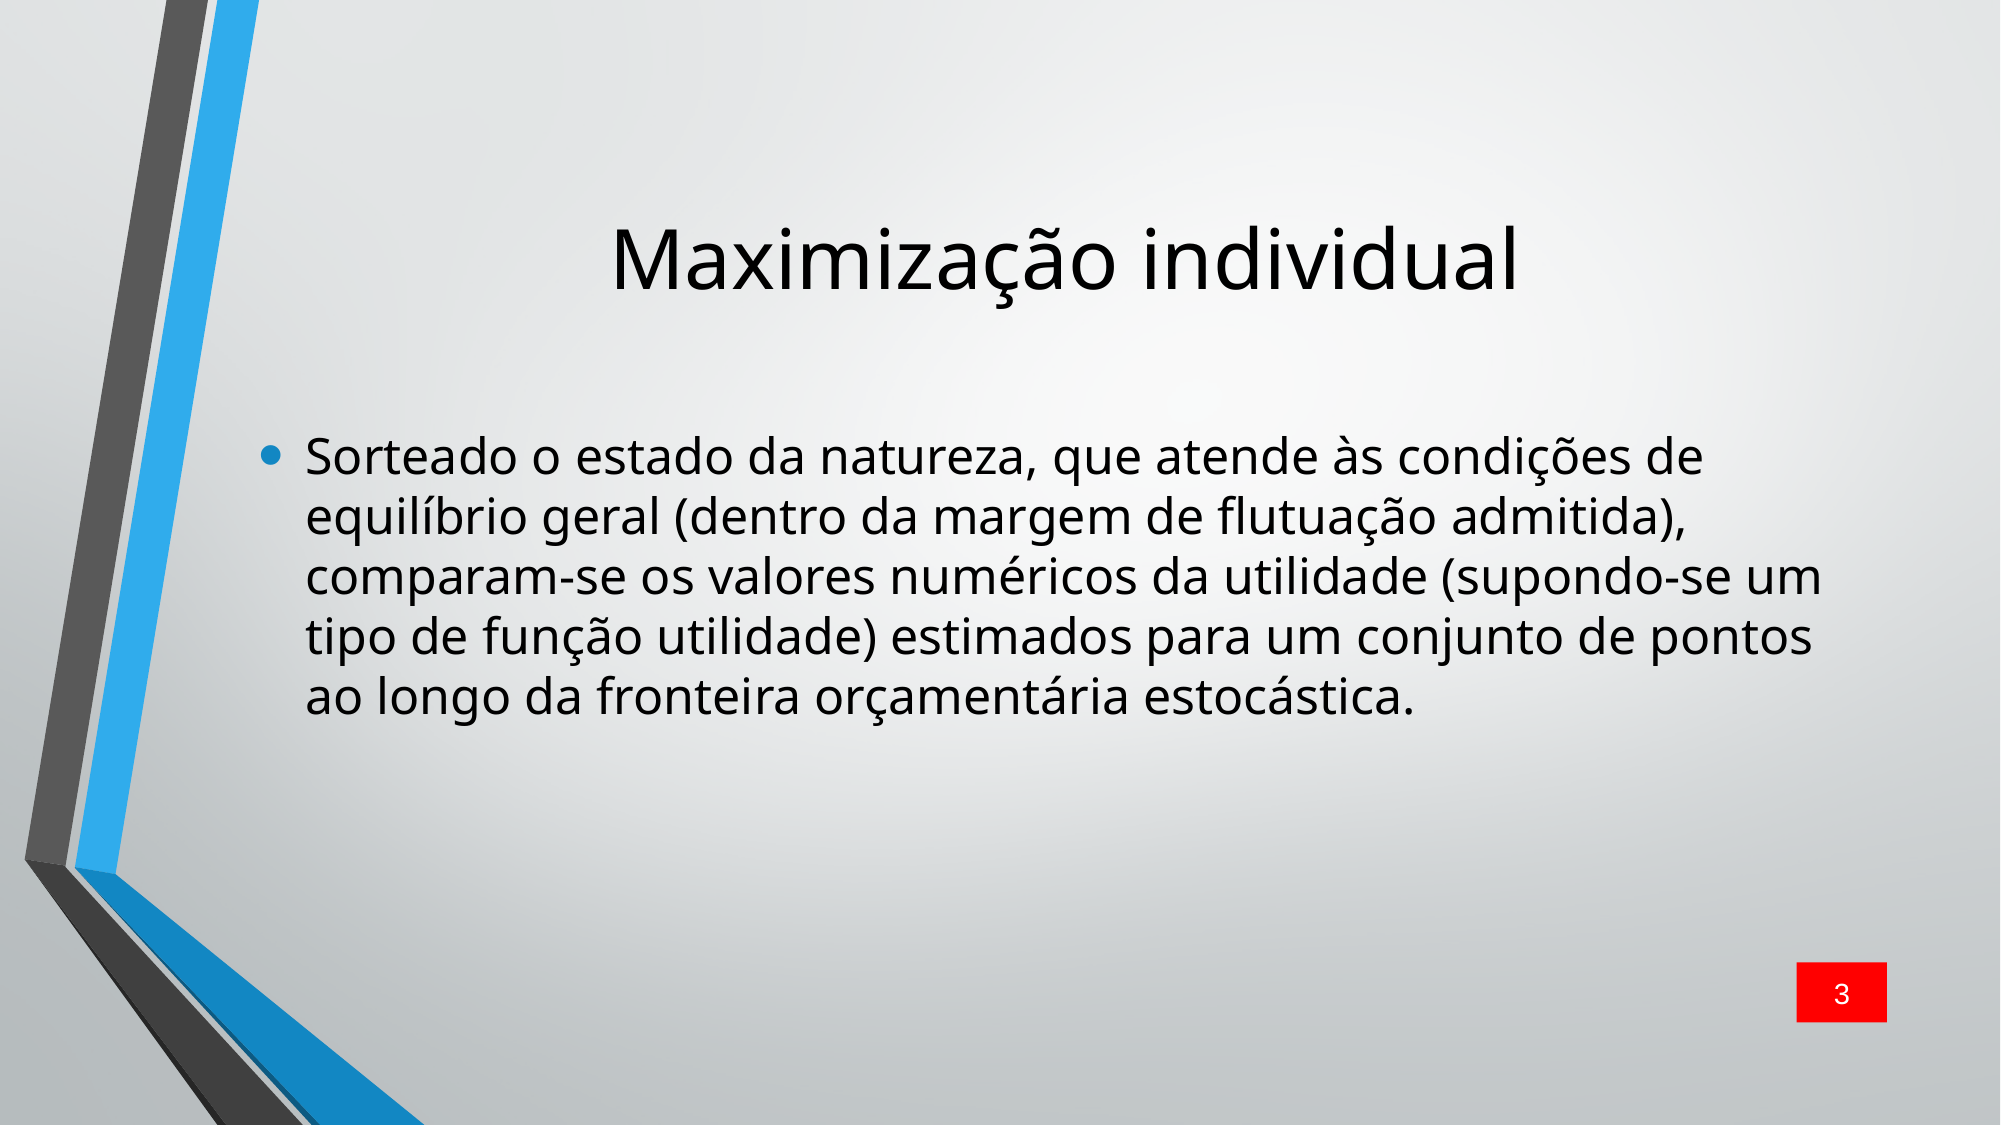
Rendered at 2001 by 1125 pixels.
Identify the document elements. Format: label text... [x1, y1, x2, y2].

title Maximização individual [243, 112, 1887, 318]
slide_number 3 [1796, 962, 1887, 1023]
list Sorteado o estado da natureza, que atende às condições de equilíbrio geral (dentro da margem de flutuação admitida), comparam-se os valores numéricos da utilidade (supondo-se um tipo de função utilidade) estimados para um conjunto de pontos ao longo da fronteira orçamentária estocástica. [243, 318, 1887, 831]
